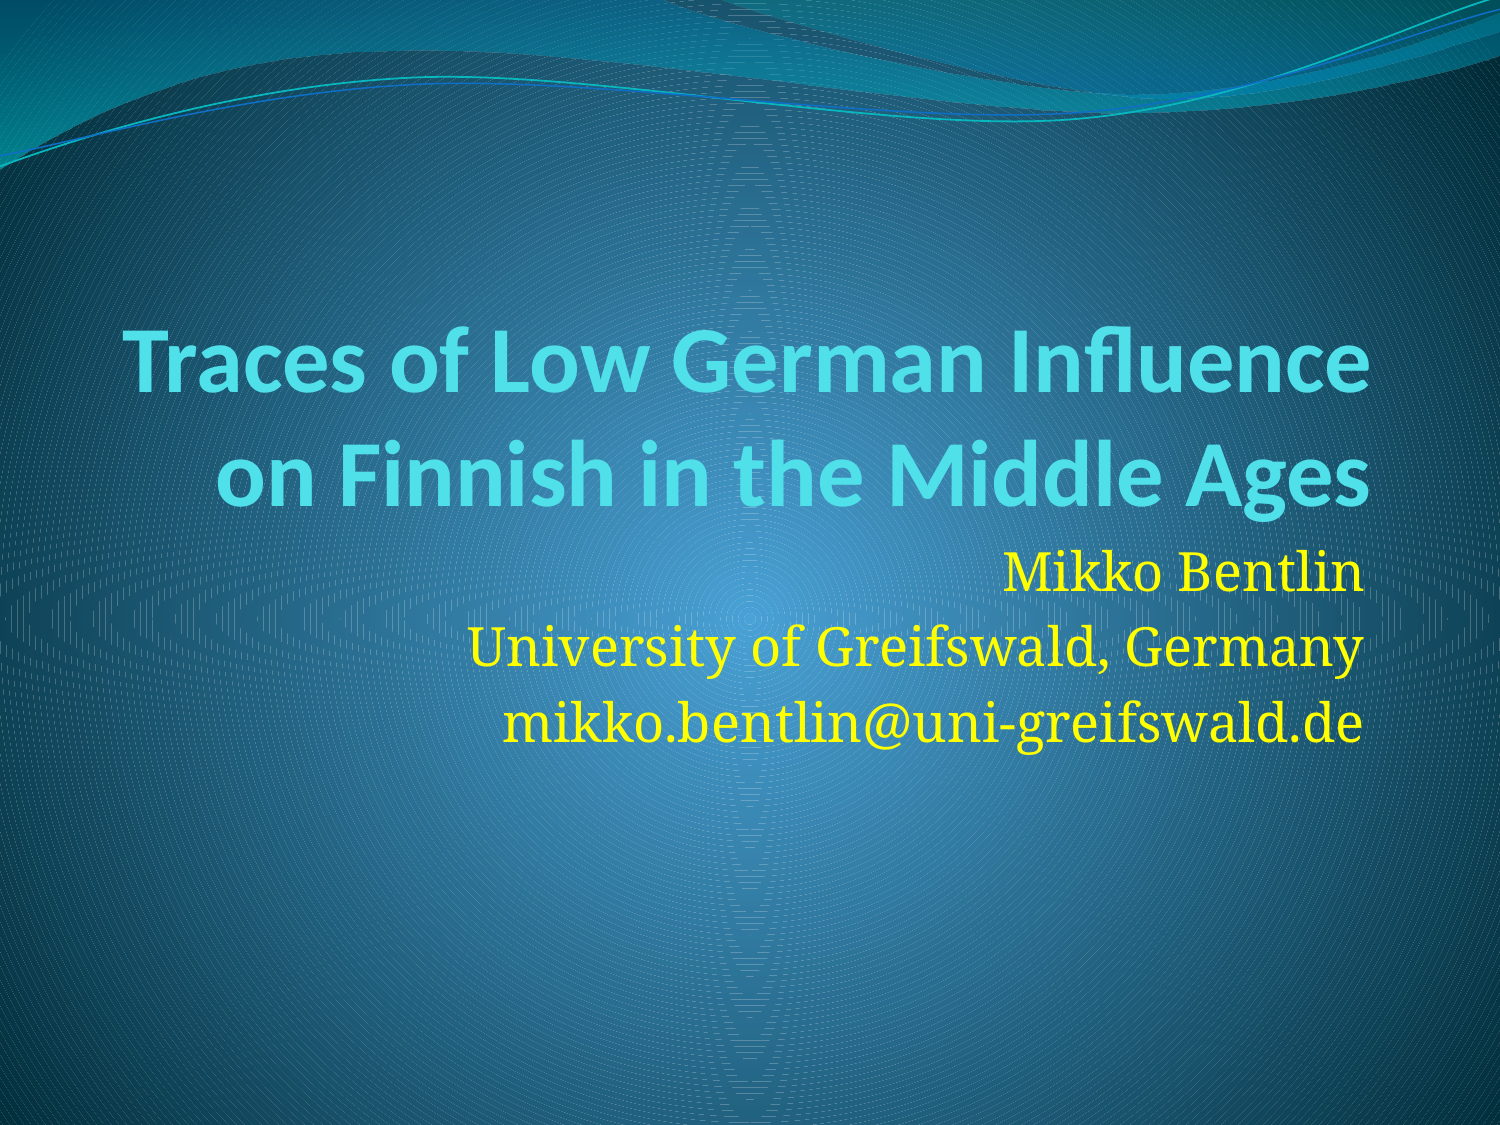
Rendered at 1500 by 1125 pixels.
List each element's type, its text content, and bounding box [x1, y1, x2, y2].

subtitle Mikko Bentlin University of Greifswald, Germany mikko.bentlin@uni-greifswald.de [87, 529, 1376, 818]
title Traces of Low German Influence on Finnish in the Middle Ages [87, 224, 1376, 525]
